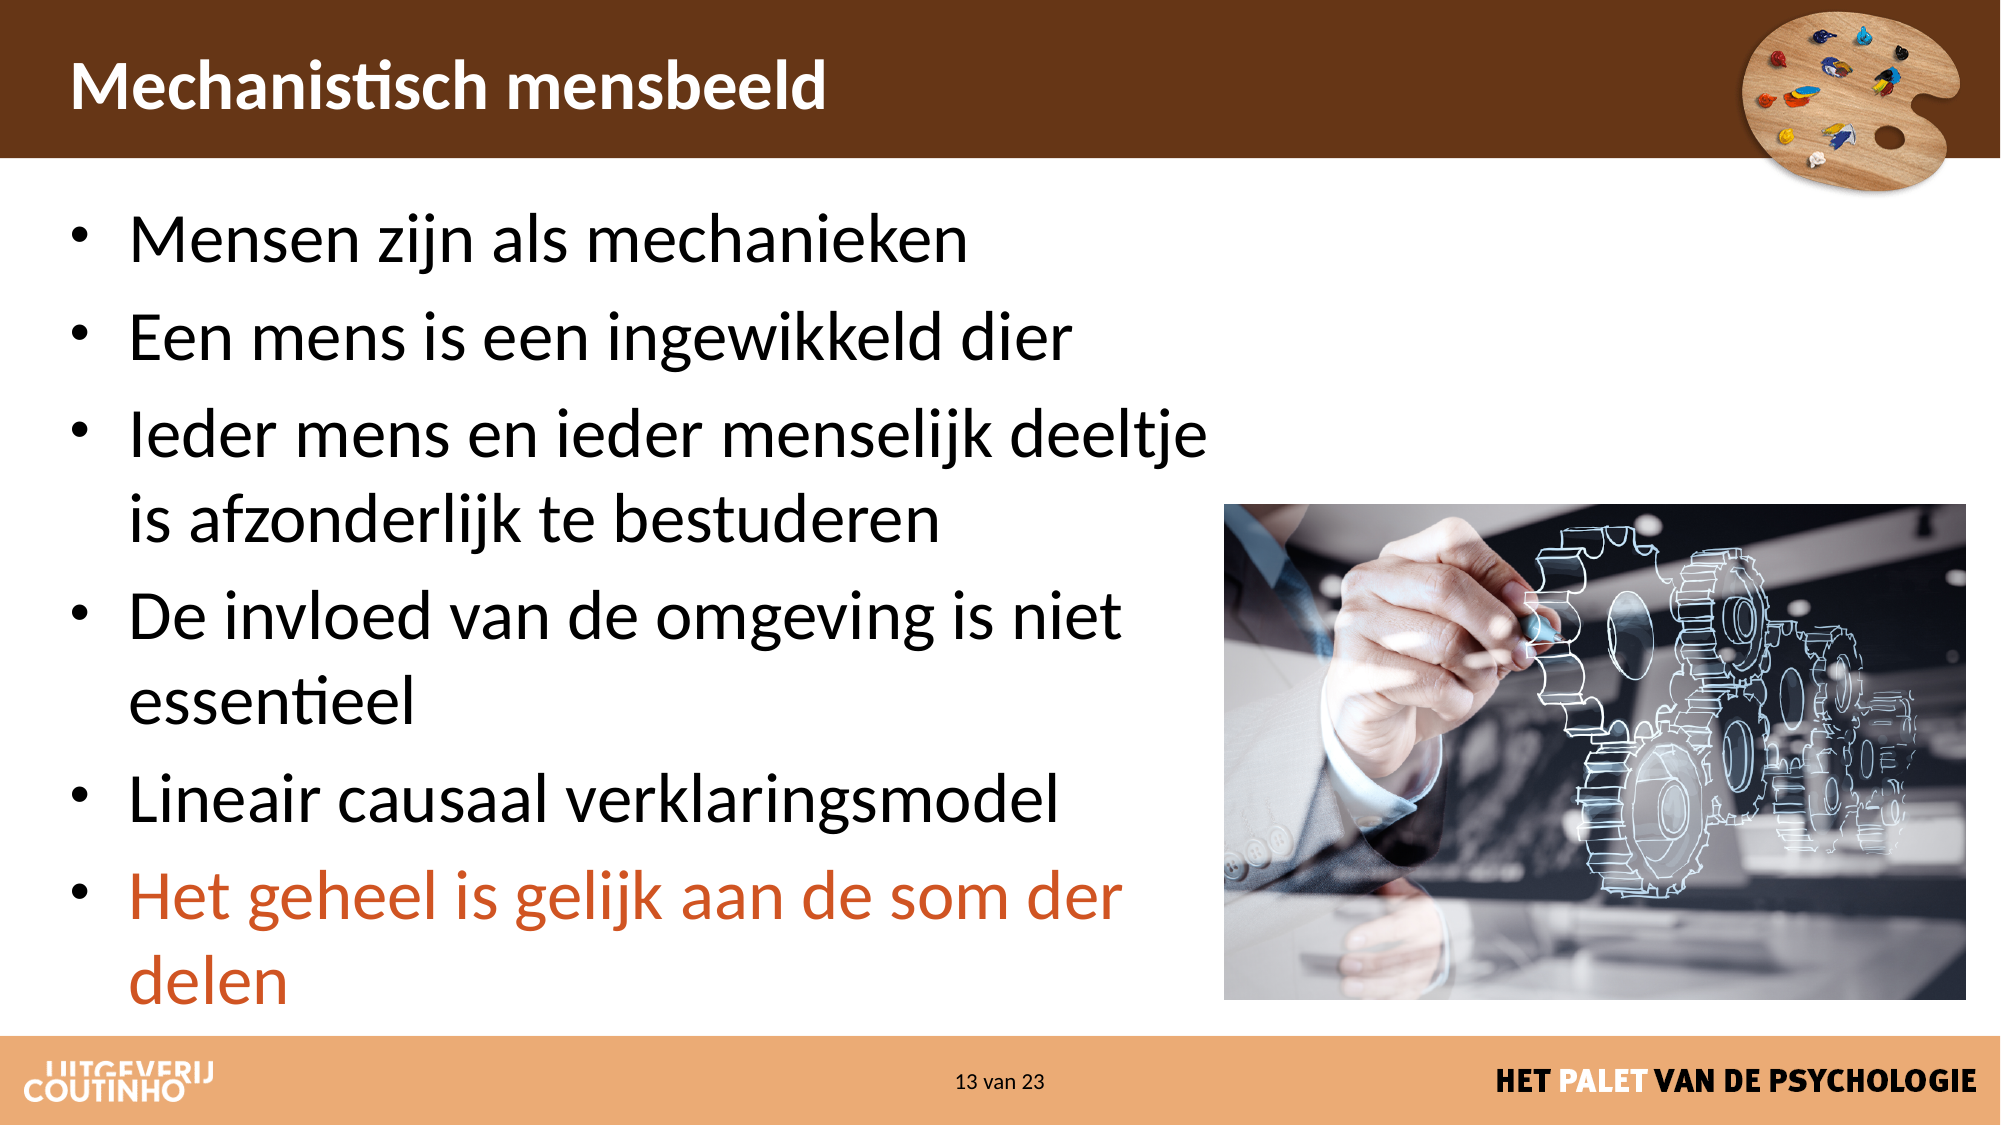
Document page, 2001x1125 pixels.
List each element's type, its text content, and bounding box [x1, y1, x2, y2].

text_box Mechanistisch mensbeeld [55, 31, 1721, 138]
list Mensen zijn als mechanieken Een mens is een ingewikkeld dier Ieder mens en ieder menselijk deeltje is afzonderlijk te bestuderen De invloed van de omgeving is niet essentieel Lineair causaal verklaringsmodel Het geheel is gelijk aan de som der delen [54, 184, 1249, 1000]
picture [0, 0, 2001, 1125]
